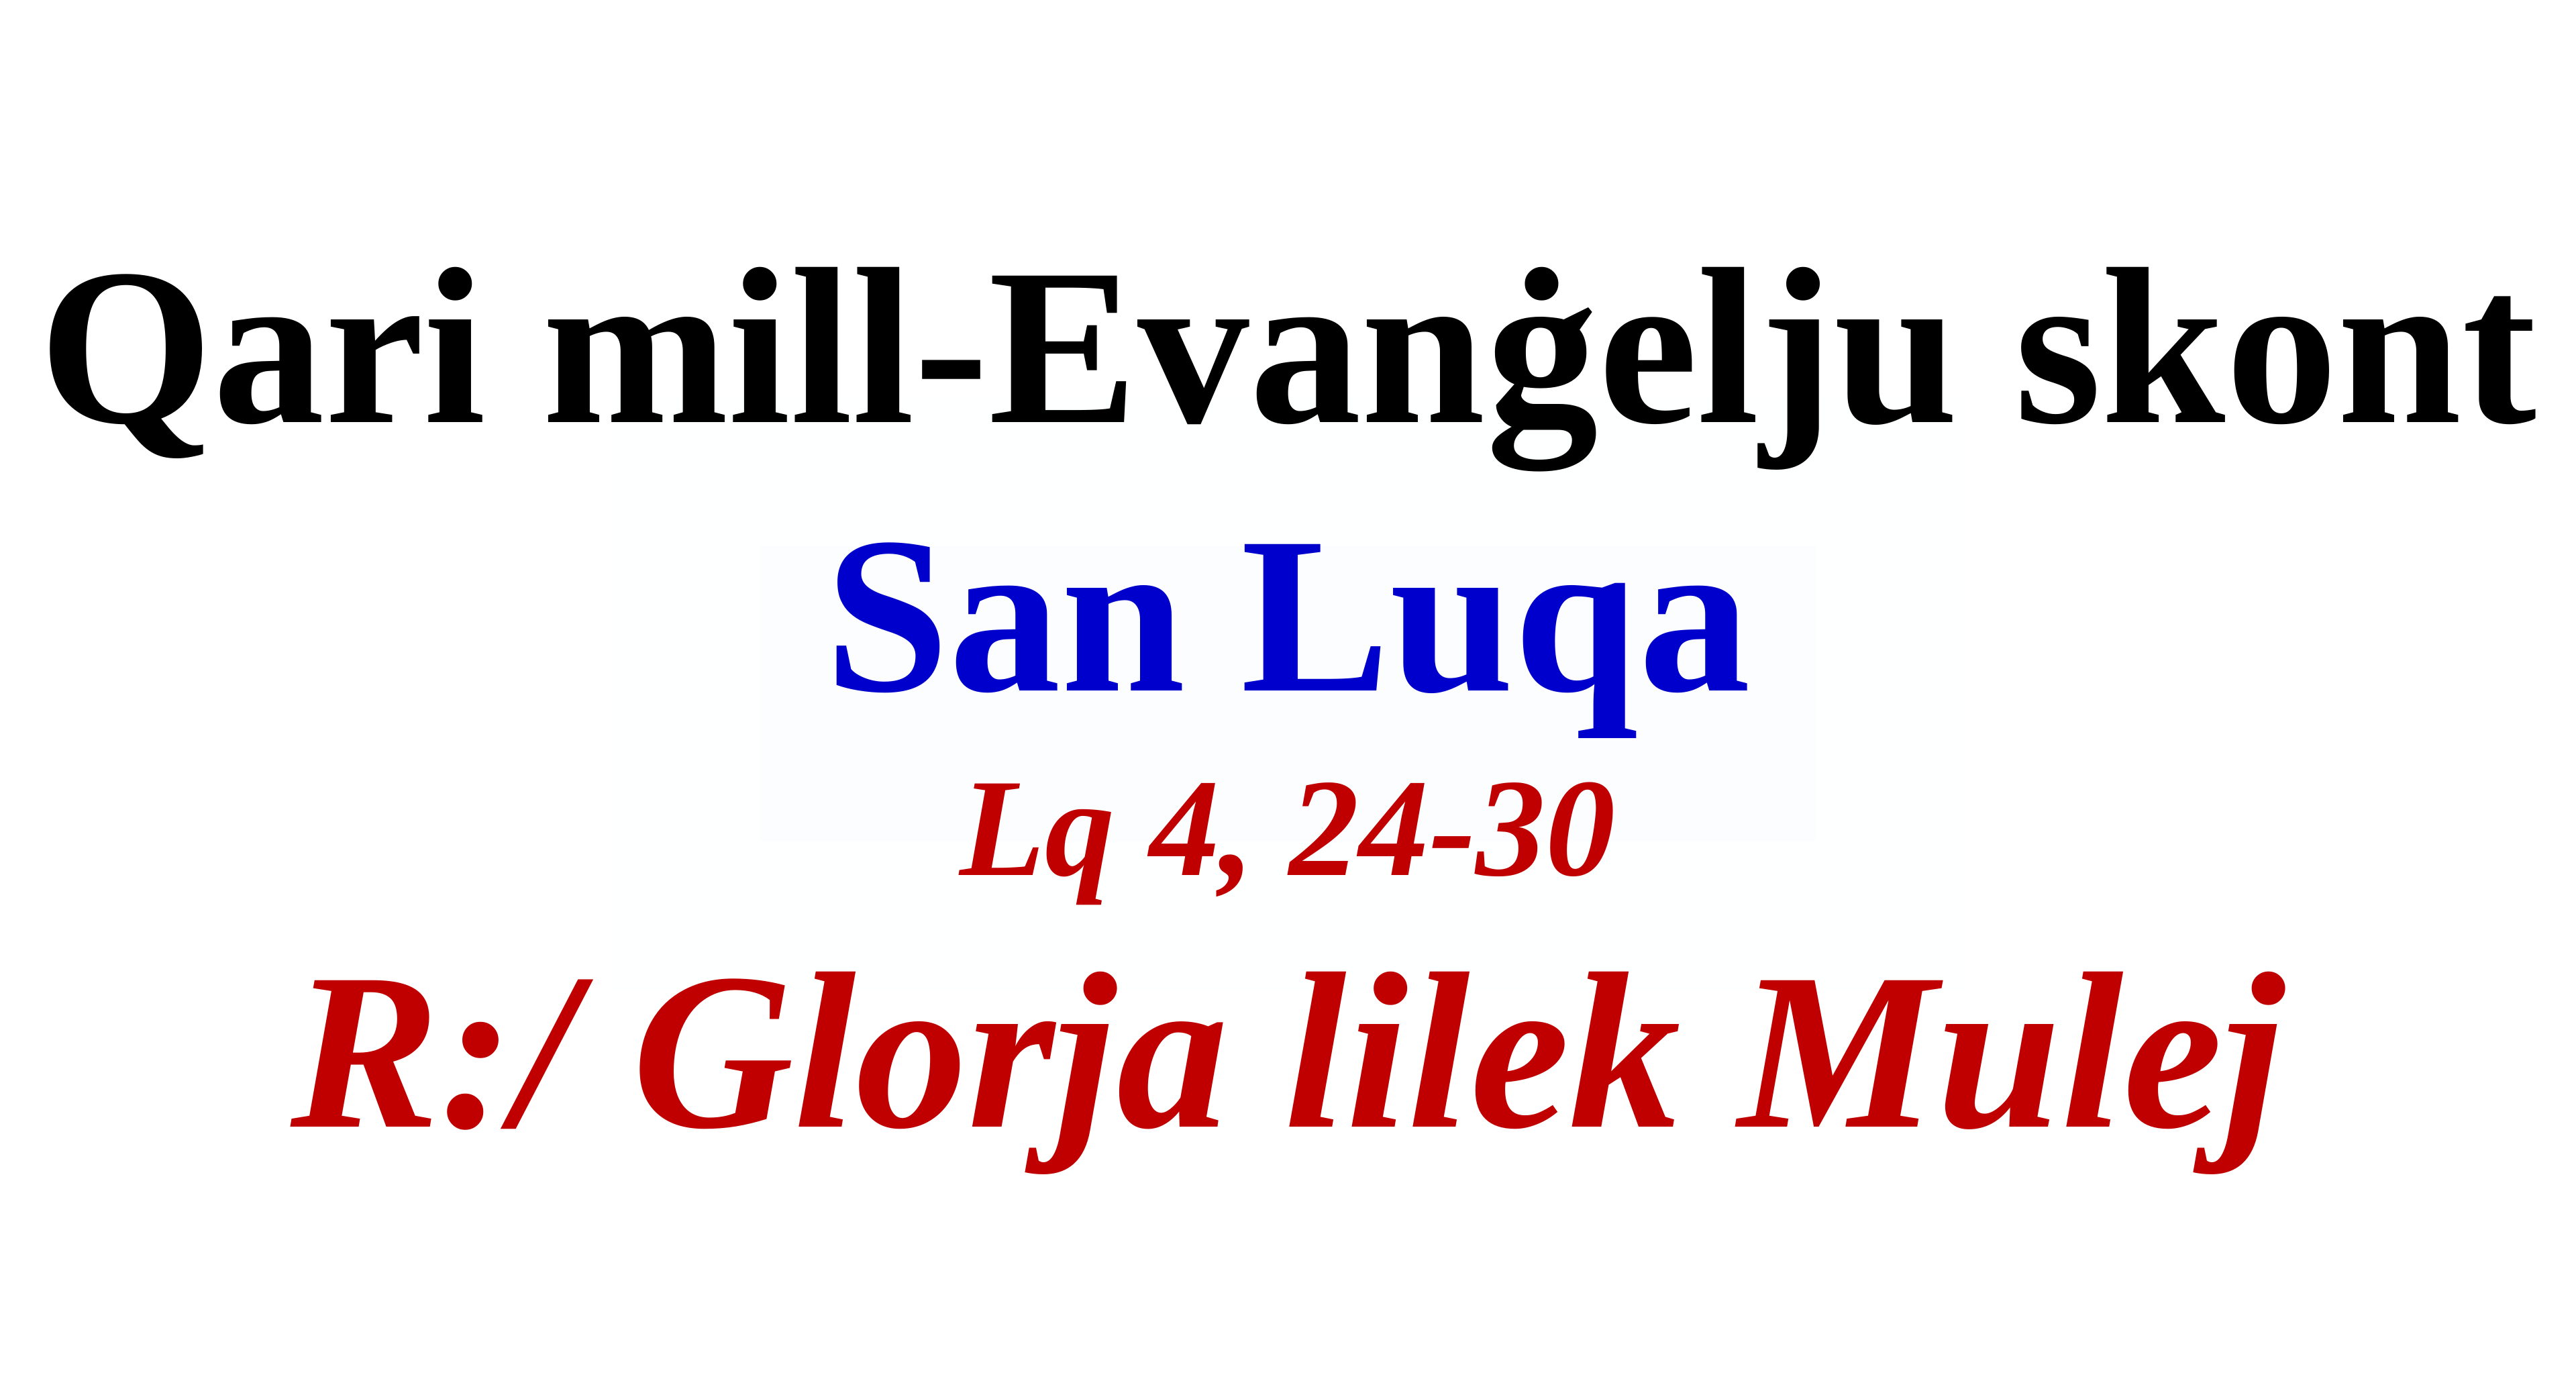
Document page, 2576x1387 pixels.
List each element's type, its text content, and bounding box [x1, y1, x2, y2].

text_box Qari mill-Evanġelju skont San Luqa Lq 4, 24-30 R:/ Glorja lilek Mulej [0, 187, 2576, 1183]
